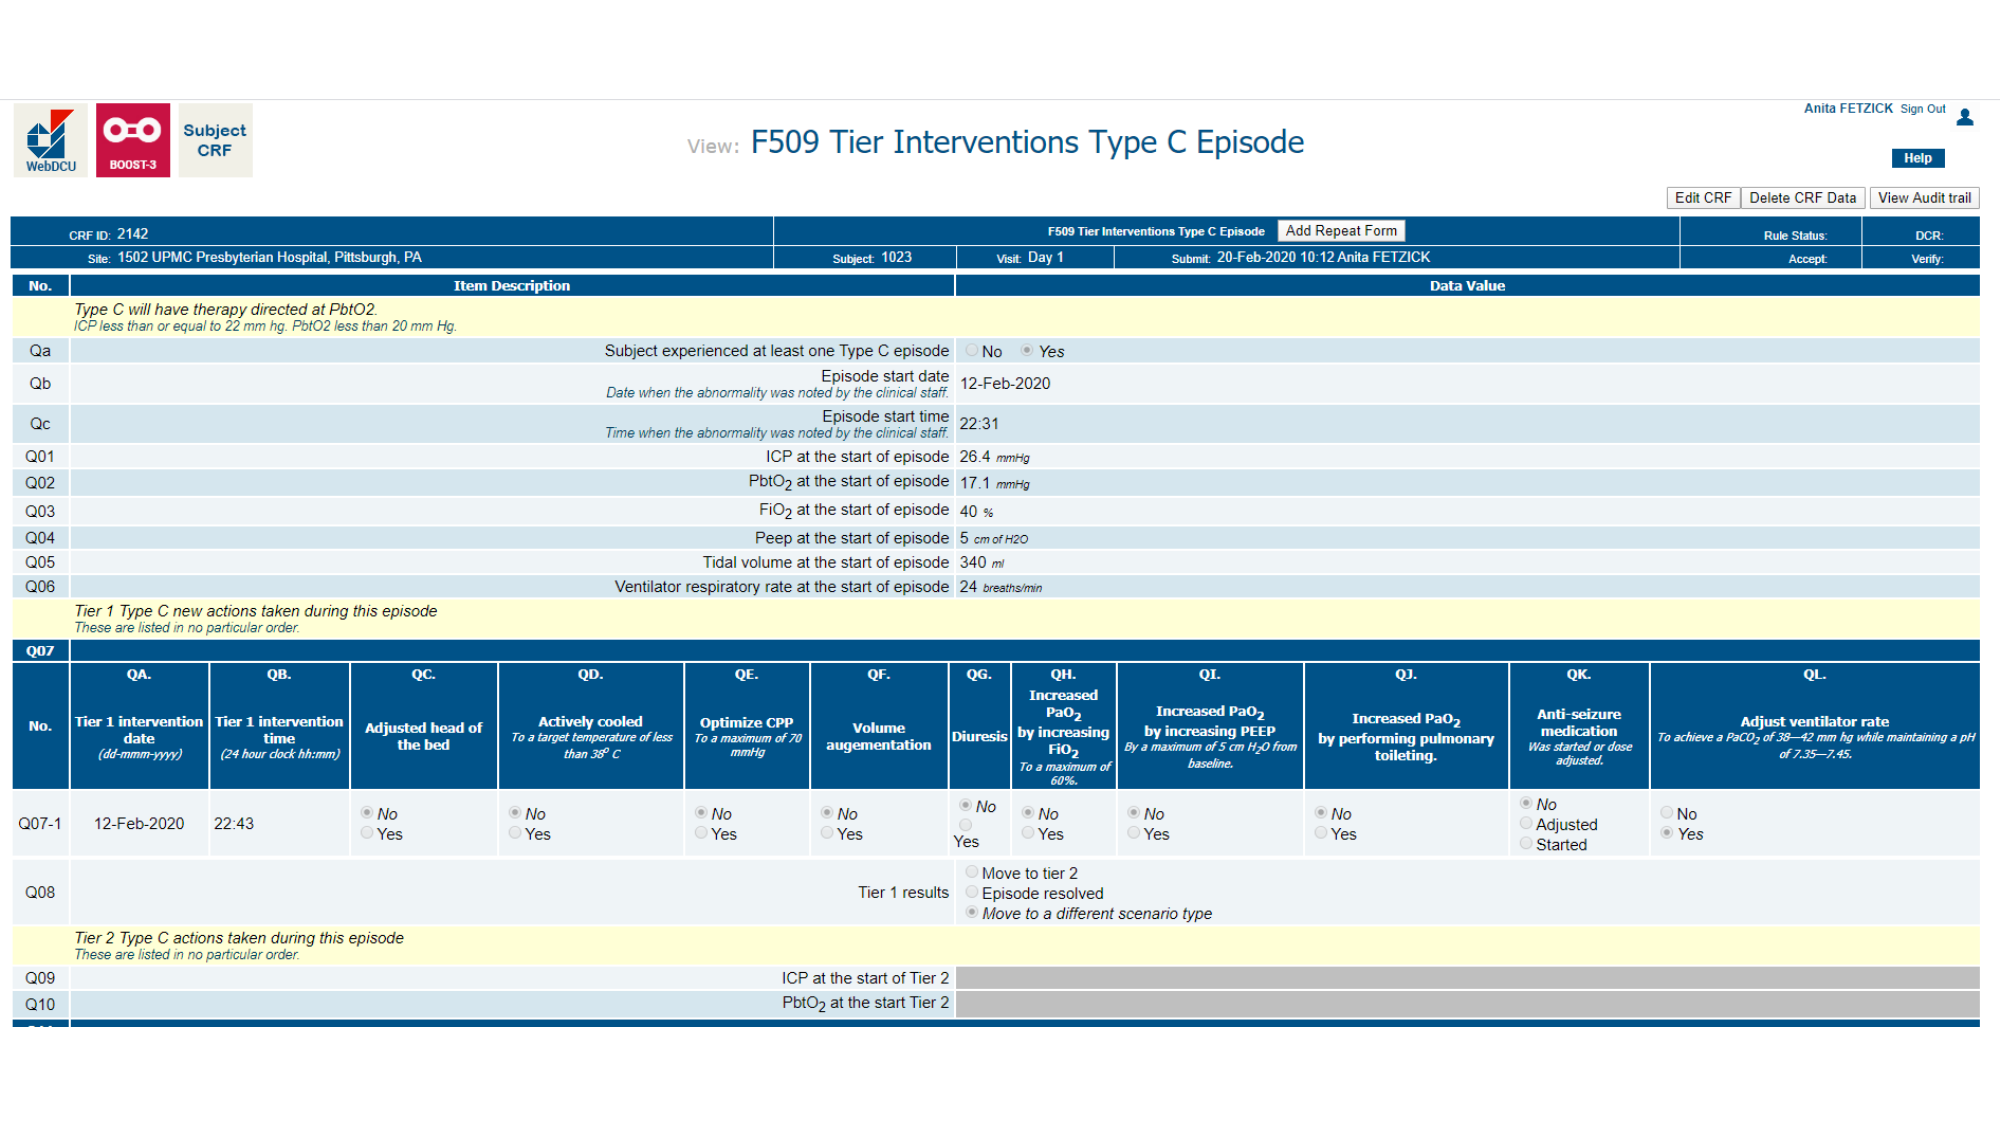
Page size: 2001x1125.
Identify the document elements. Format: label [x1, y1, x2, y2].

picture [0, 98, 2000, 1027]
